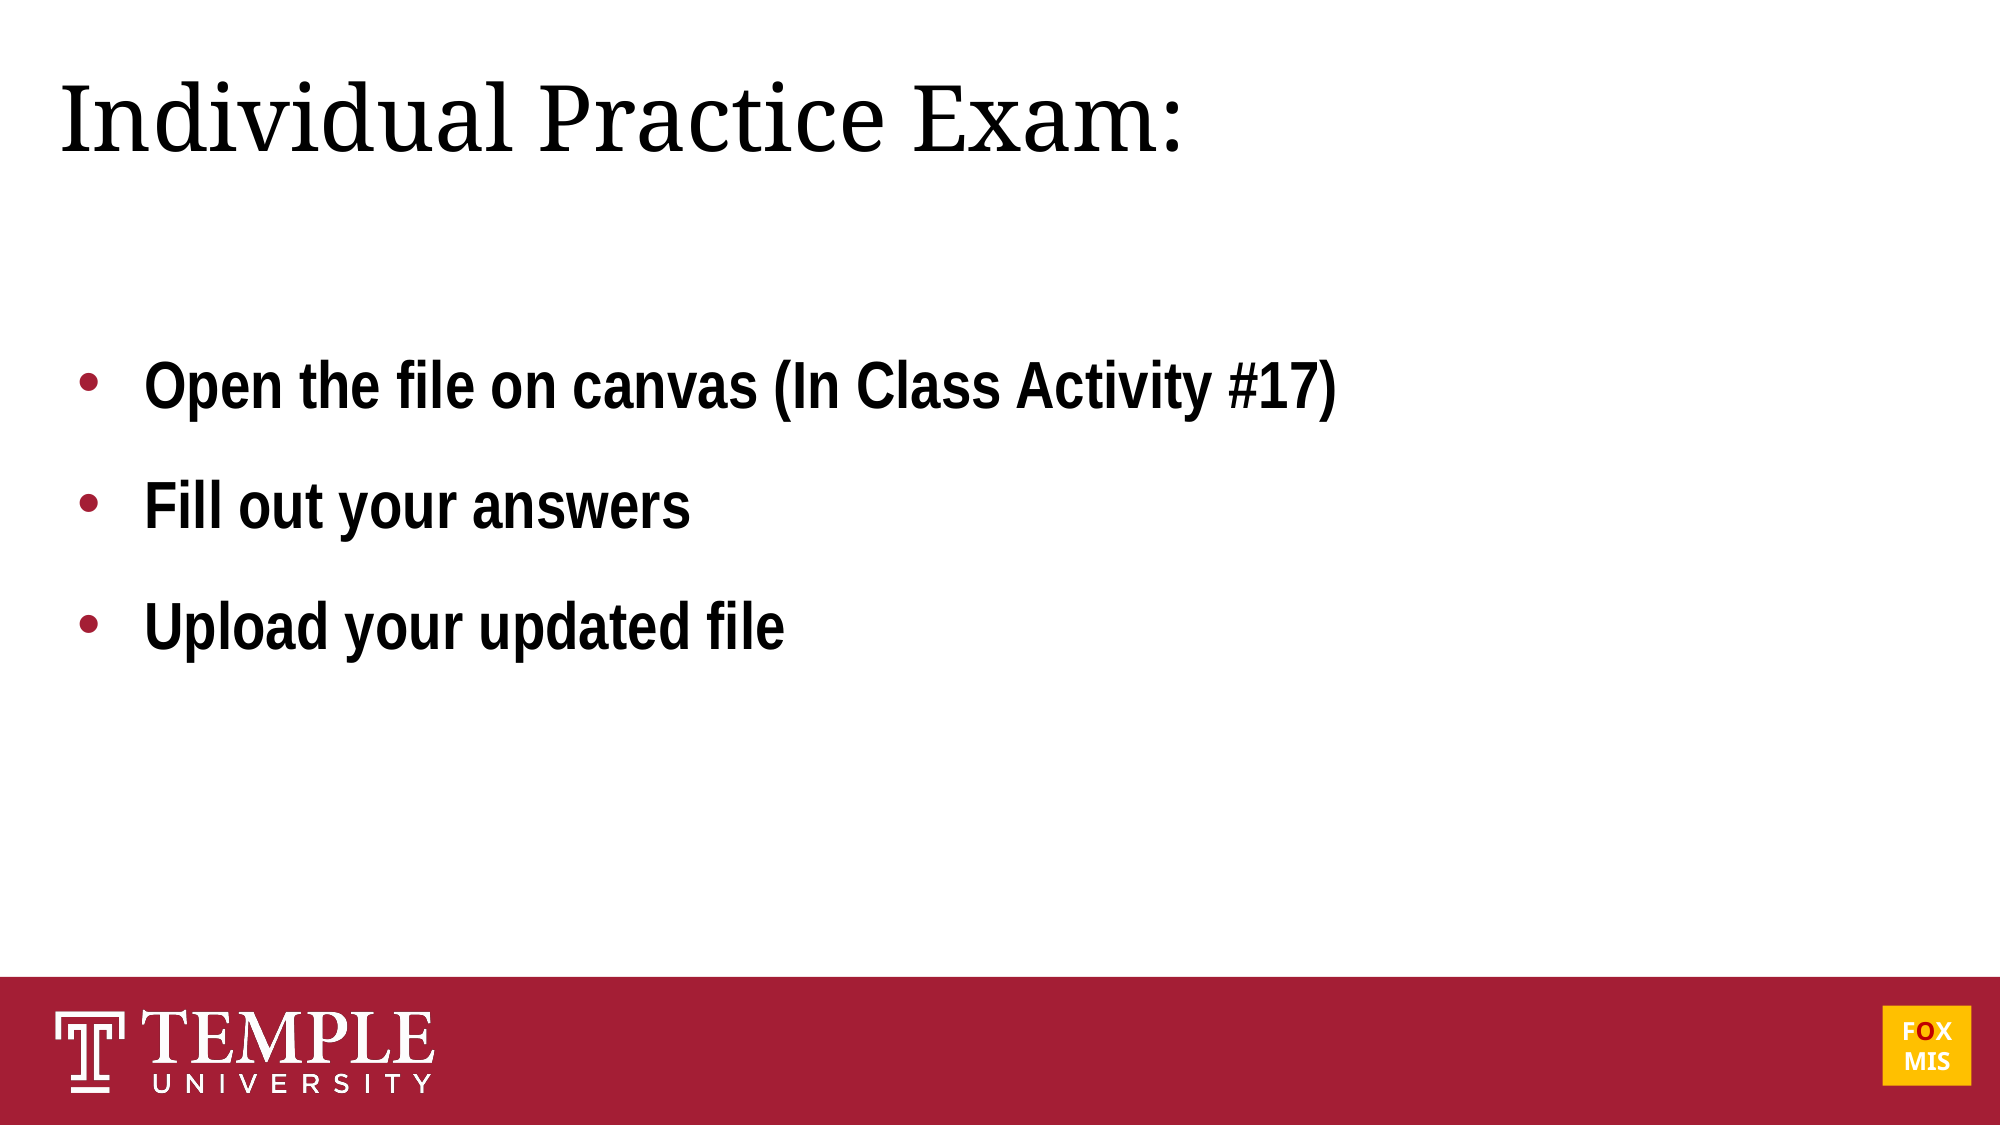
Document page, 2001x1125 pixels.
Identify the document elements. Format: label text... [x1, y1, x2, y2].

list Open the file on canvas (In Class Activity #17) Fill out your answers Upload your updated file [54, 314, 1946, 834]
picture [54, 1008, 435, 1094]
title Individual Practice Exam: [44, 64, 1991, 253]
text_box FOX MIS [1881, 1004, 1973, 1088]
